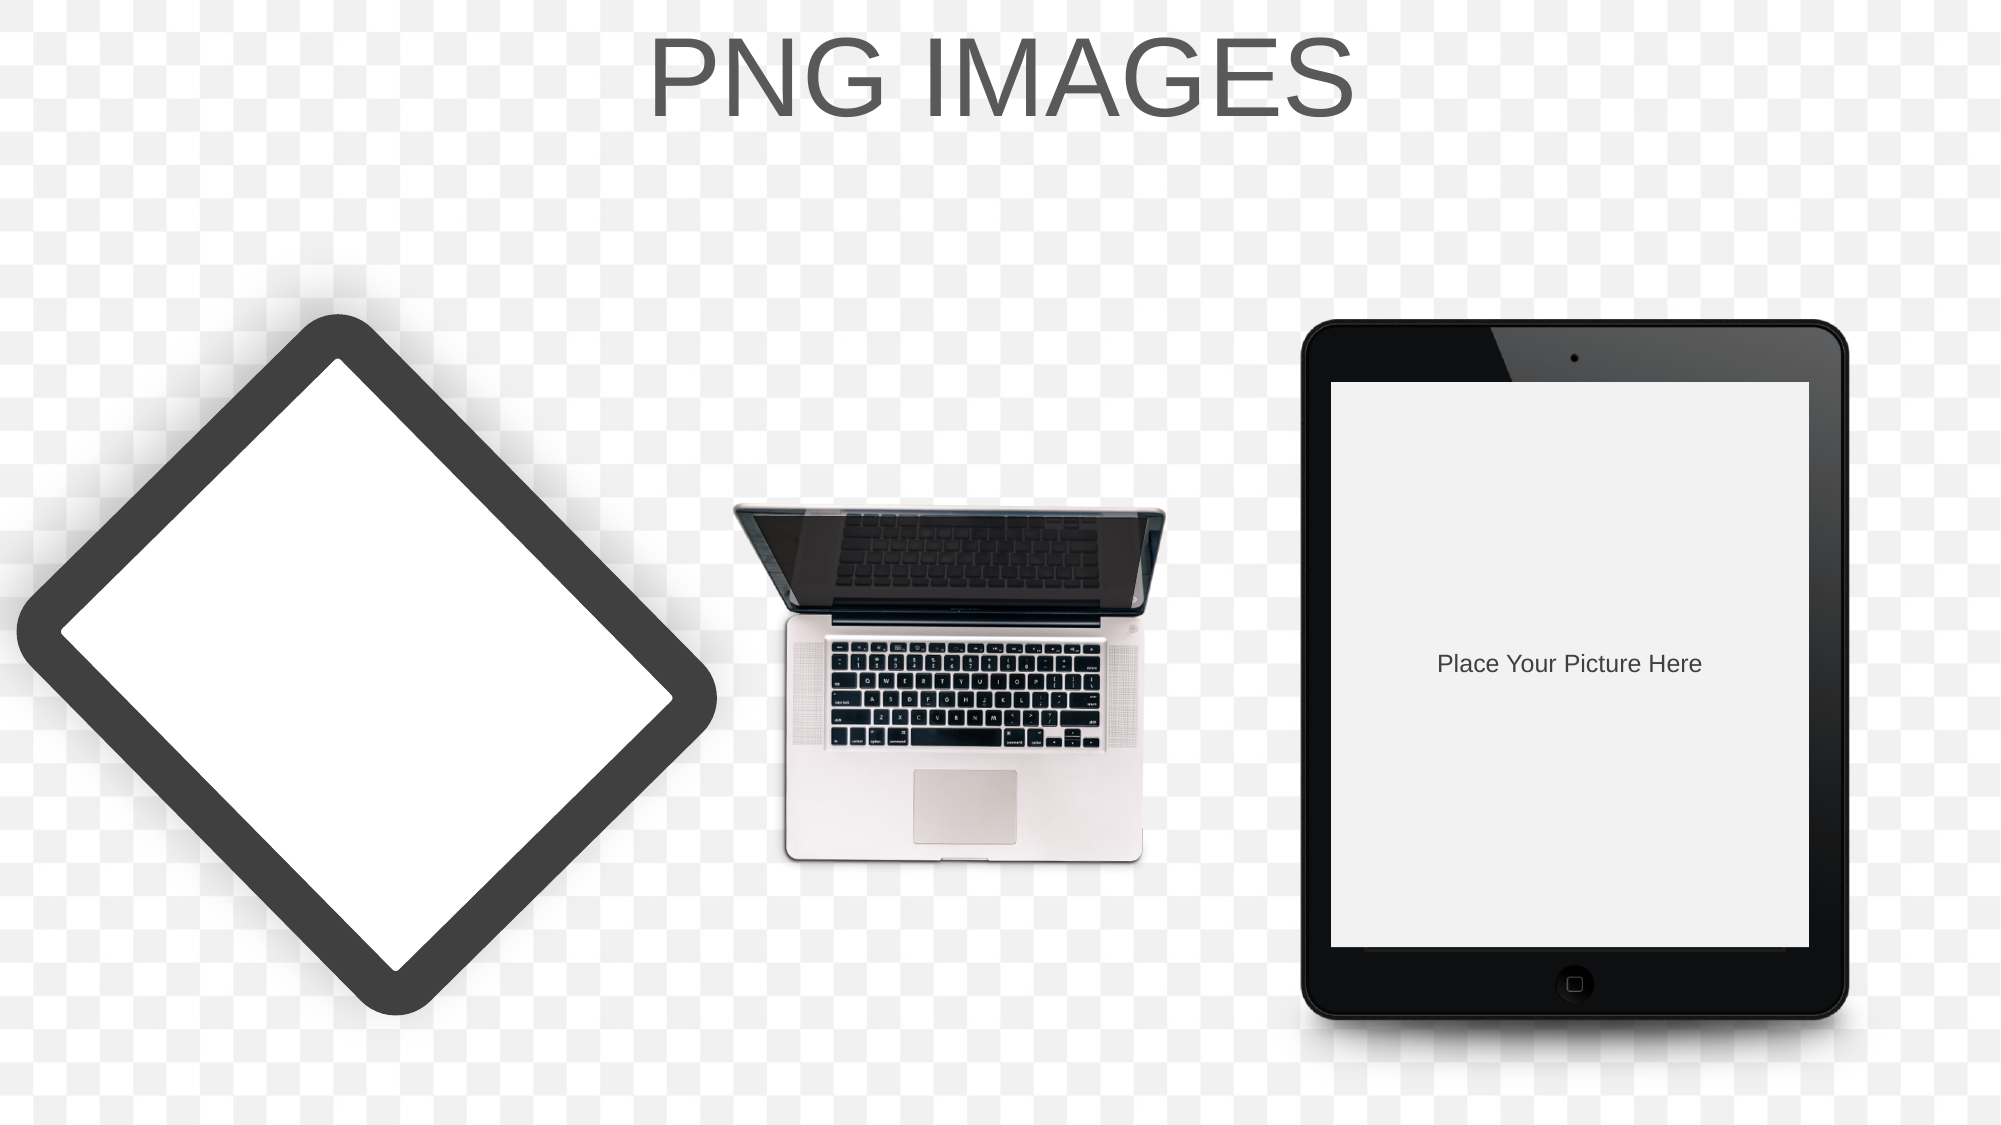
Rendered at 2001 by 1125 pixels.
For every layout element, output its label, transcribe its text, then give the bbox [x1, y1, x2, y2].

picture [0, 0, 2001, 1125]
text_box [37, 335, 696, 995]
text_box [733, 408, 1184, 886]
list PNG IMAGES [53, 20, 1952, 140]
